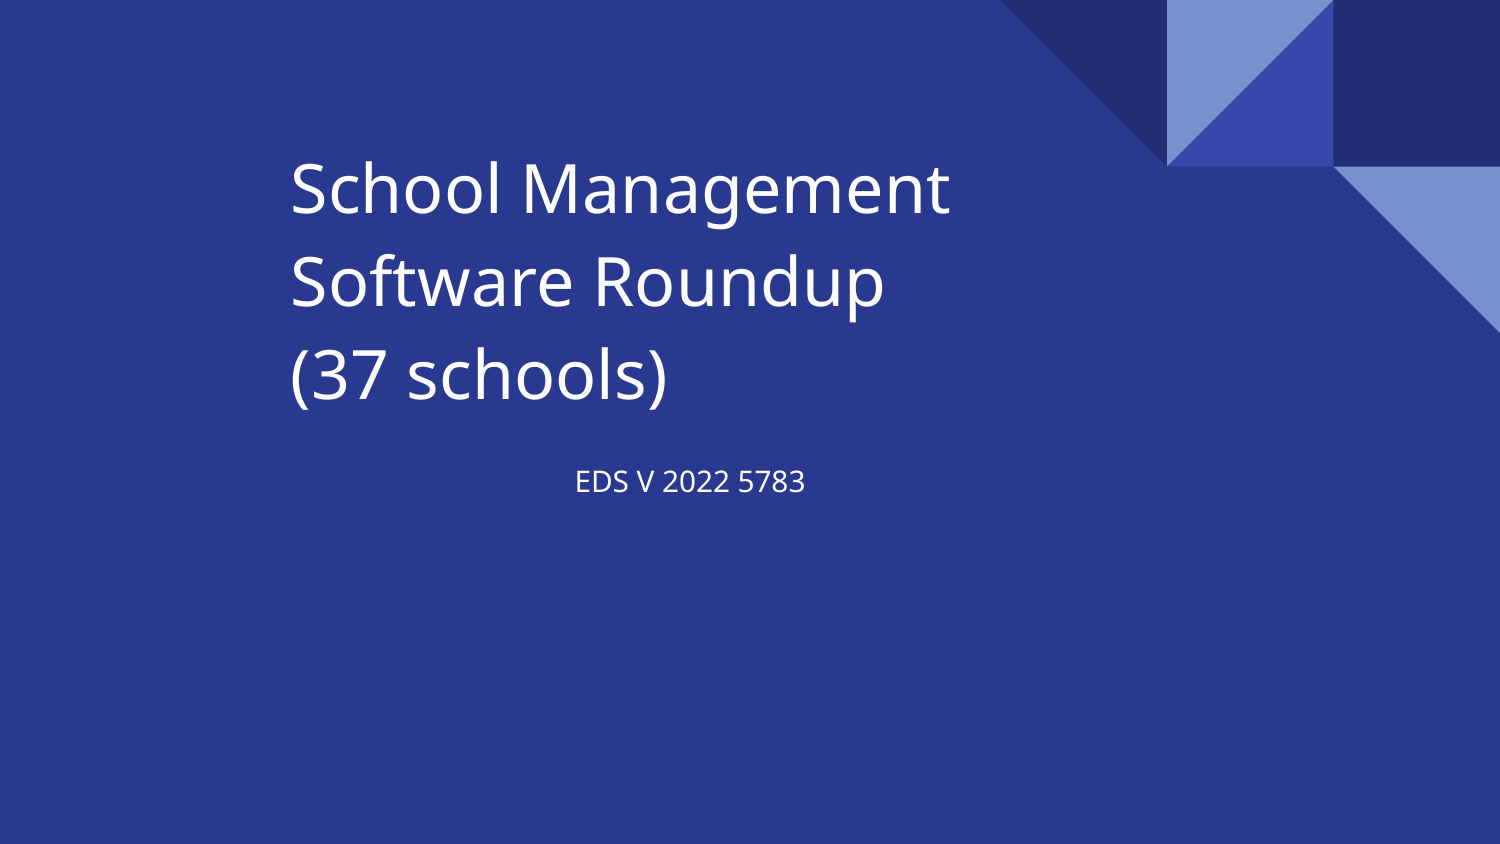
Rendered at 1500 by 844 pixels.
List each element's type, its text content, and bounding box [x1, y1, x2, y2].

subtitle EDS V 2022 5783 [559, 445, 930, 517]
title School Management Software Roundup (37 schools) [275, 123, 1225, 435]
